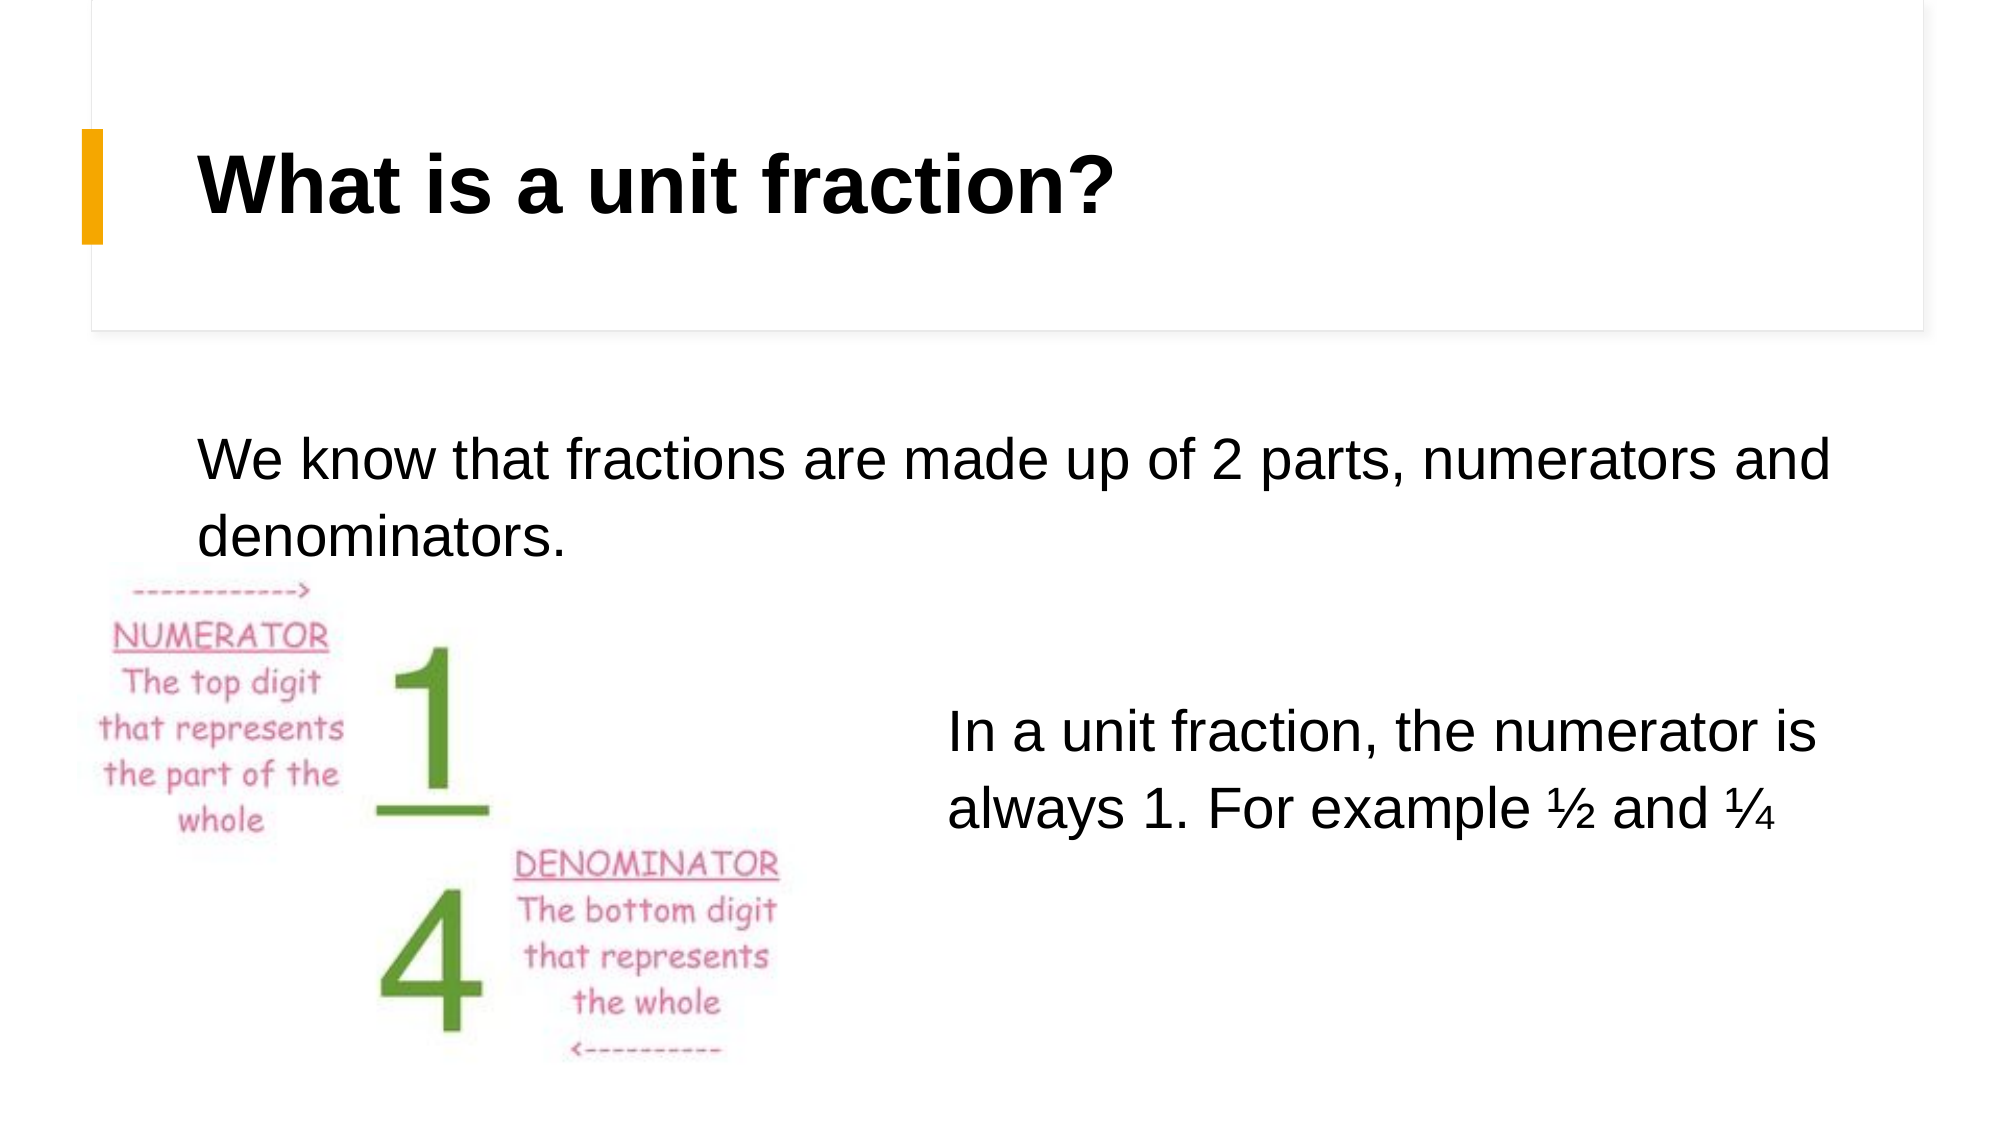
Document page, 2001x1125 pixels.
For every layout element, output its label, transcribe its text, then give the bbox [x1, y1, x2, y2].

title What is a unit fraction? [183, 90, 1851, 284]
picture [77, 562, 807, 1125]
list We know that fractions are made up of 2 parts, numerators and denominators. In a unit fraction, the numerator is always 1. For example ½ and ¼ [183, 406, 1851, 1013]
